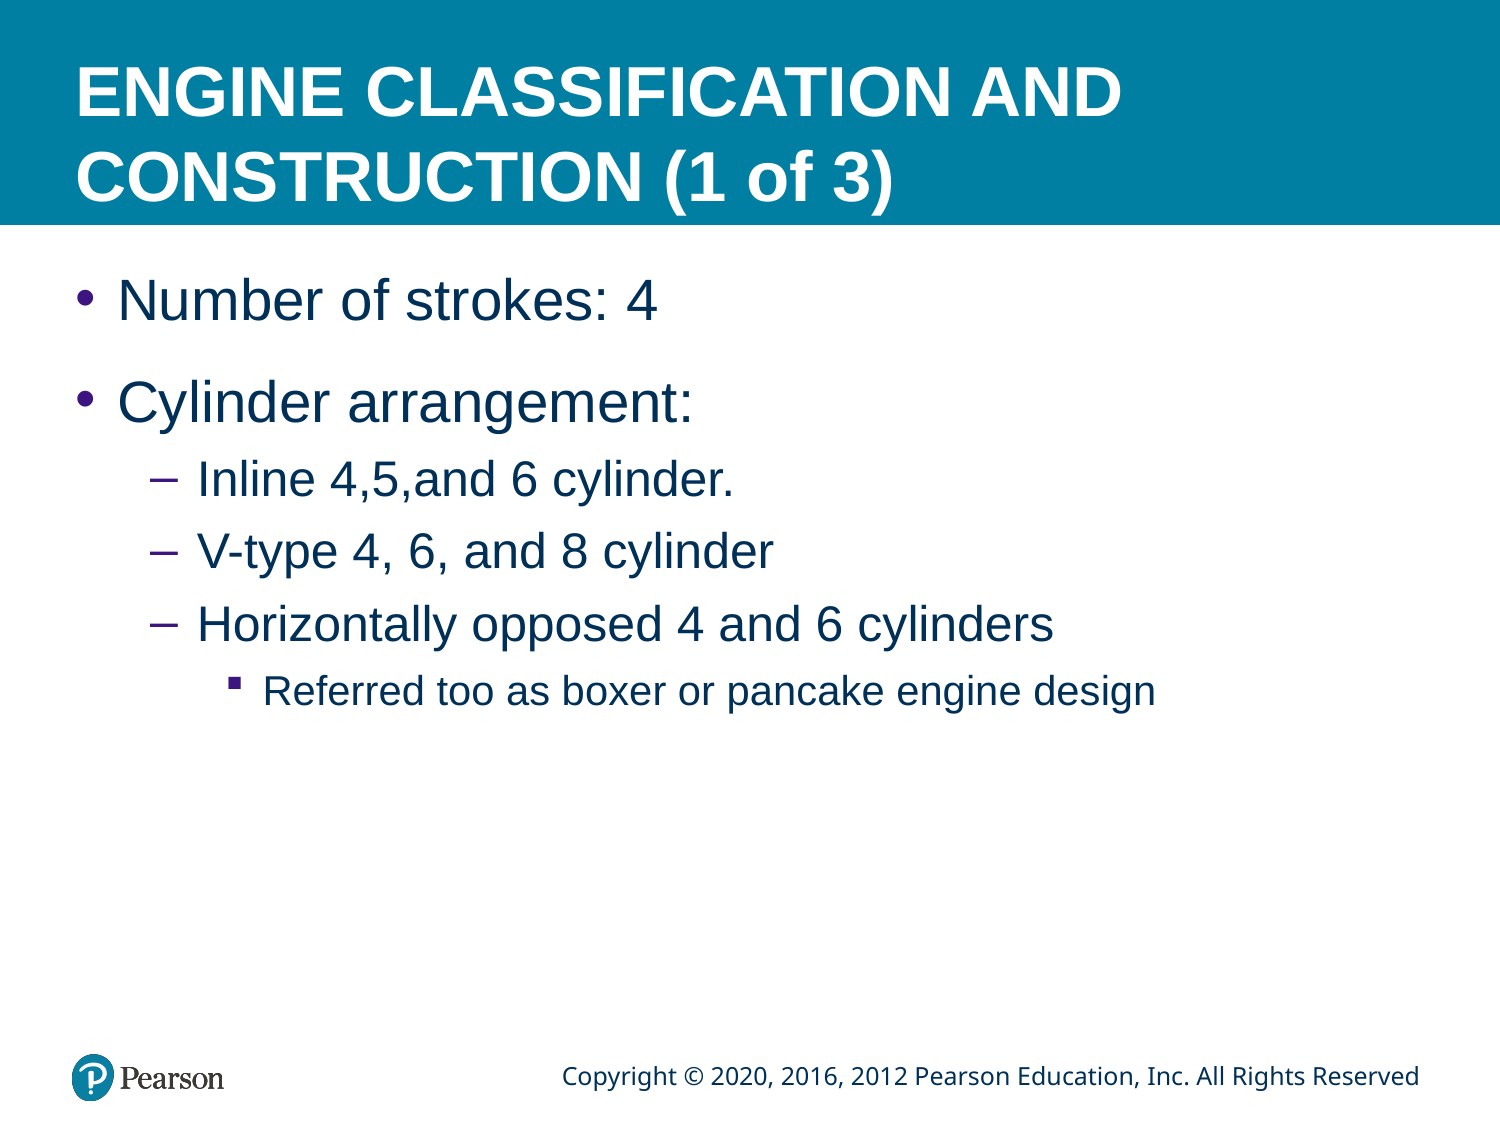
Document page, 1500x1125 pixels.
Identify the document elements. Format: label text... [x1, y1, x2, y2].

title ENGINE CLASSIFICATION AND CONSTRUCTION (1 of 3) [75, 35, 1425, 216]
picture [80, 1063, 106, 1088]
picture [72, 1054, 87, 1070]
picture [72, 1088, 83, 1101]
picture [98, 1054, 224, 1101]
list Number of strokes: 4 Cylinder arrangement: Inline 4,5,and 6 cylinder. V-type 4, 6, and 8 cylinder Horizontally opposed 4 and 6 cylinders Referred too as boxer or pancake engine design [75, 262, 1375, 1005]
